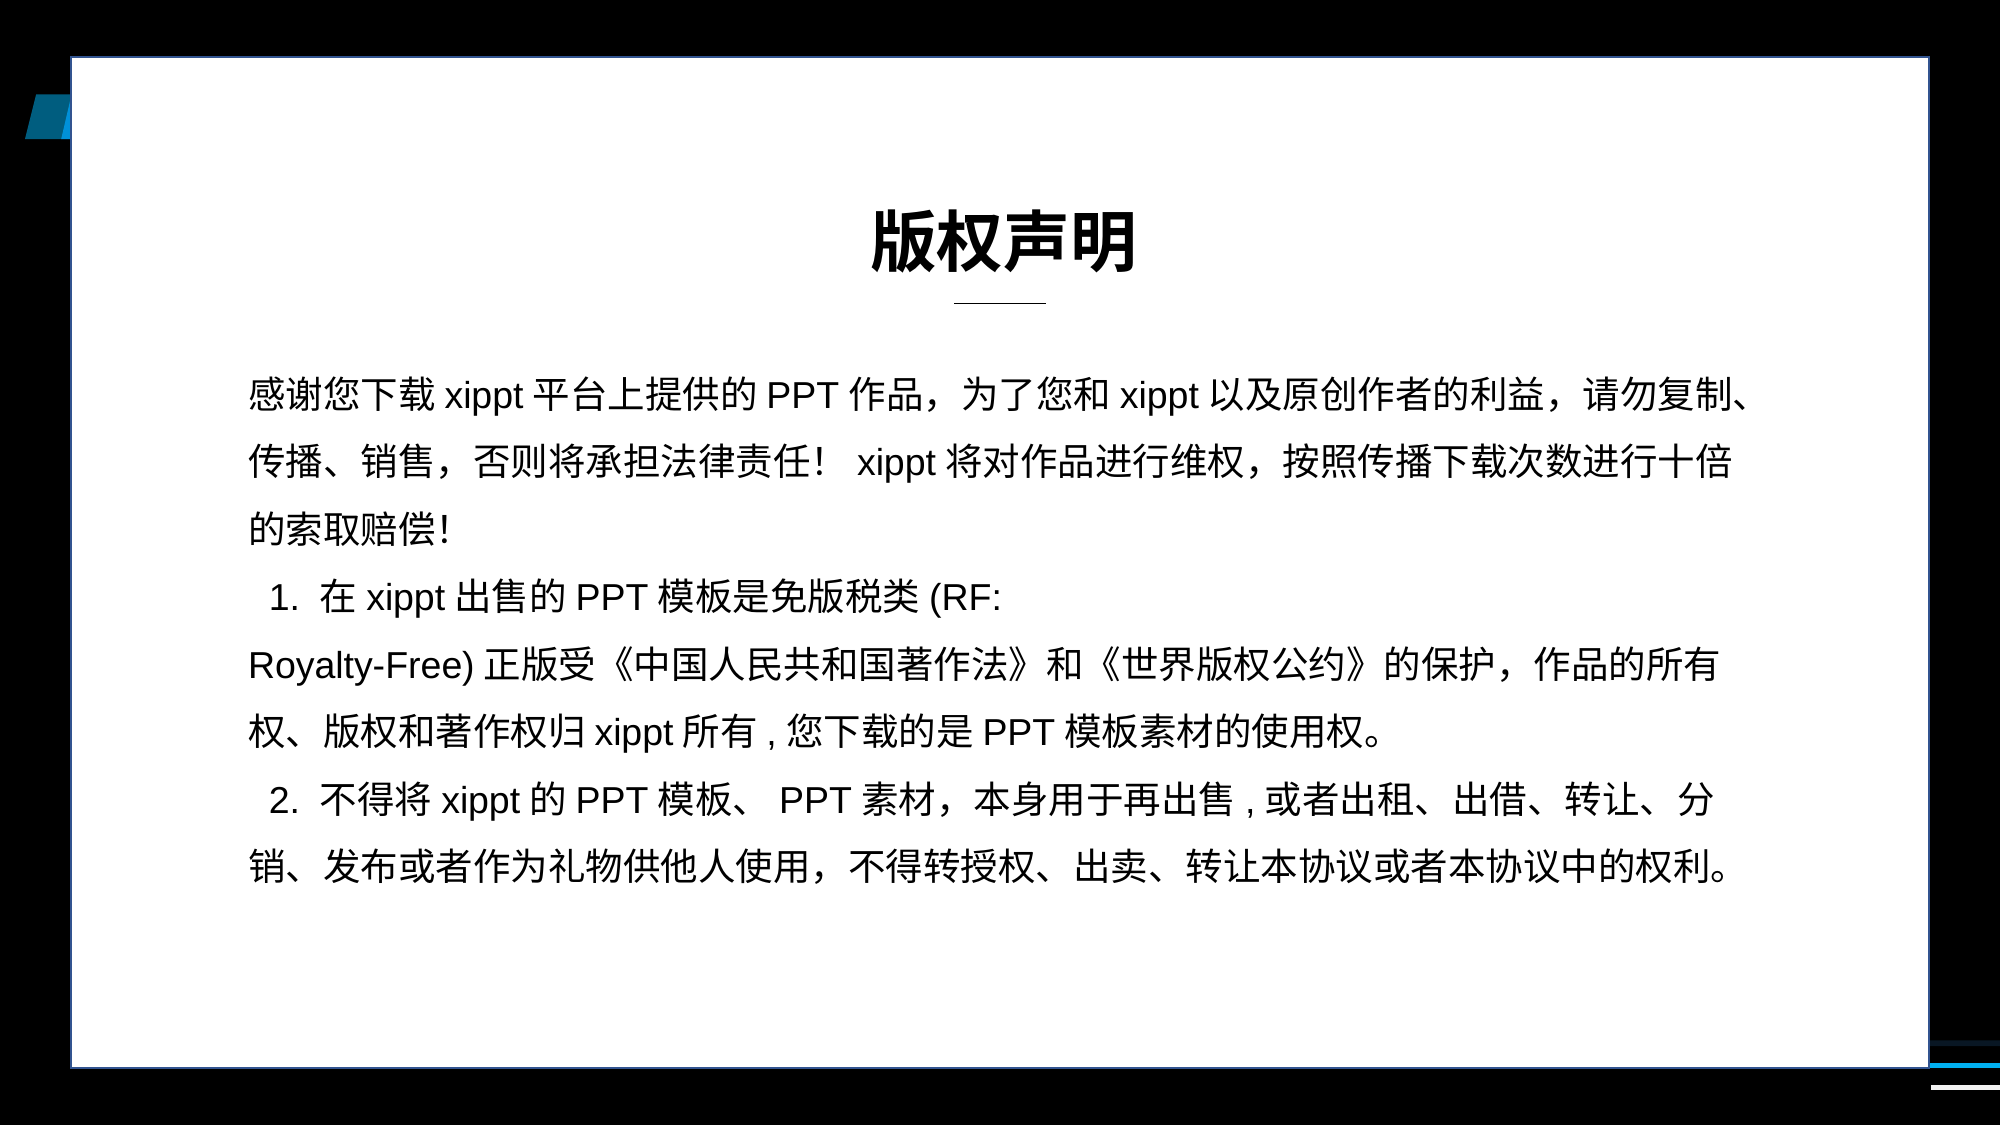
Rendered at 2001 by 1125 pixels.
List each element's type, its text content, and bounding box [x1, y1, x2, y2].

text_box 感谢您下载xippt平台上提供的PPT作品，为了您和xippt以及原创作者的利益，请勿复制、传播、销售，否则将承担法律责任！xippt将对作品进行维权，按照传播下载次数进行十倍的索取赔偿！ 1. 在xippt出售的PPT模板是免版税类(RF: Royalty-Free)正版受《中国人民共和国著作法》和《世界版权公约》的保护，作品的所有权、版权和著作权归xippt所有,您下载的是PPT模板素材的使用权。 2. 不得将xippt的PPT模板、PPT素材，本身用于再出售,或者出租、出借、转让、分销、发布或者作为礼物供他人使用，不得转授权、出卖、转让本协议或者本协议中的权利。 [233, 340, 1767, 896]
text_box [70, 56, 1930, 1069]
text_box 版权声明 [855, 168, 1152, 287]
